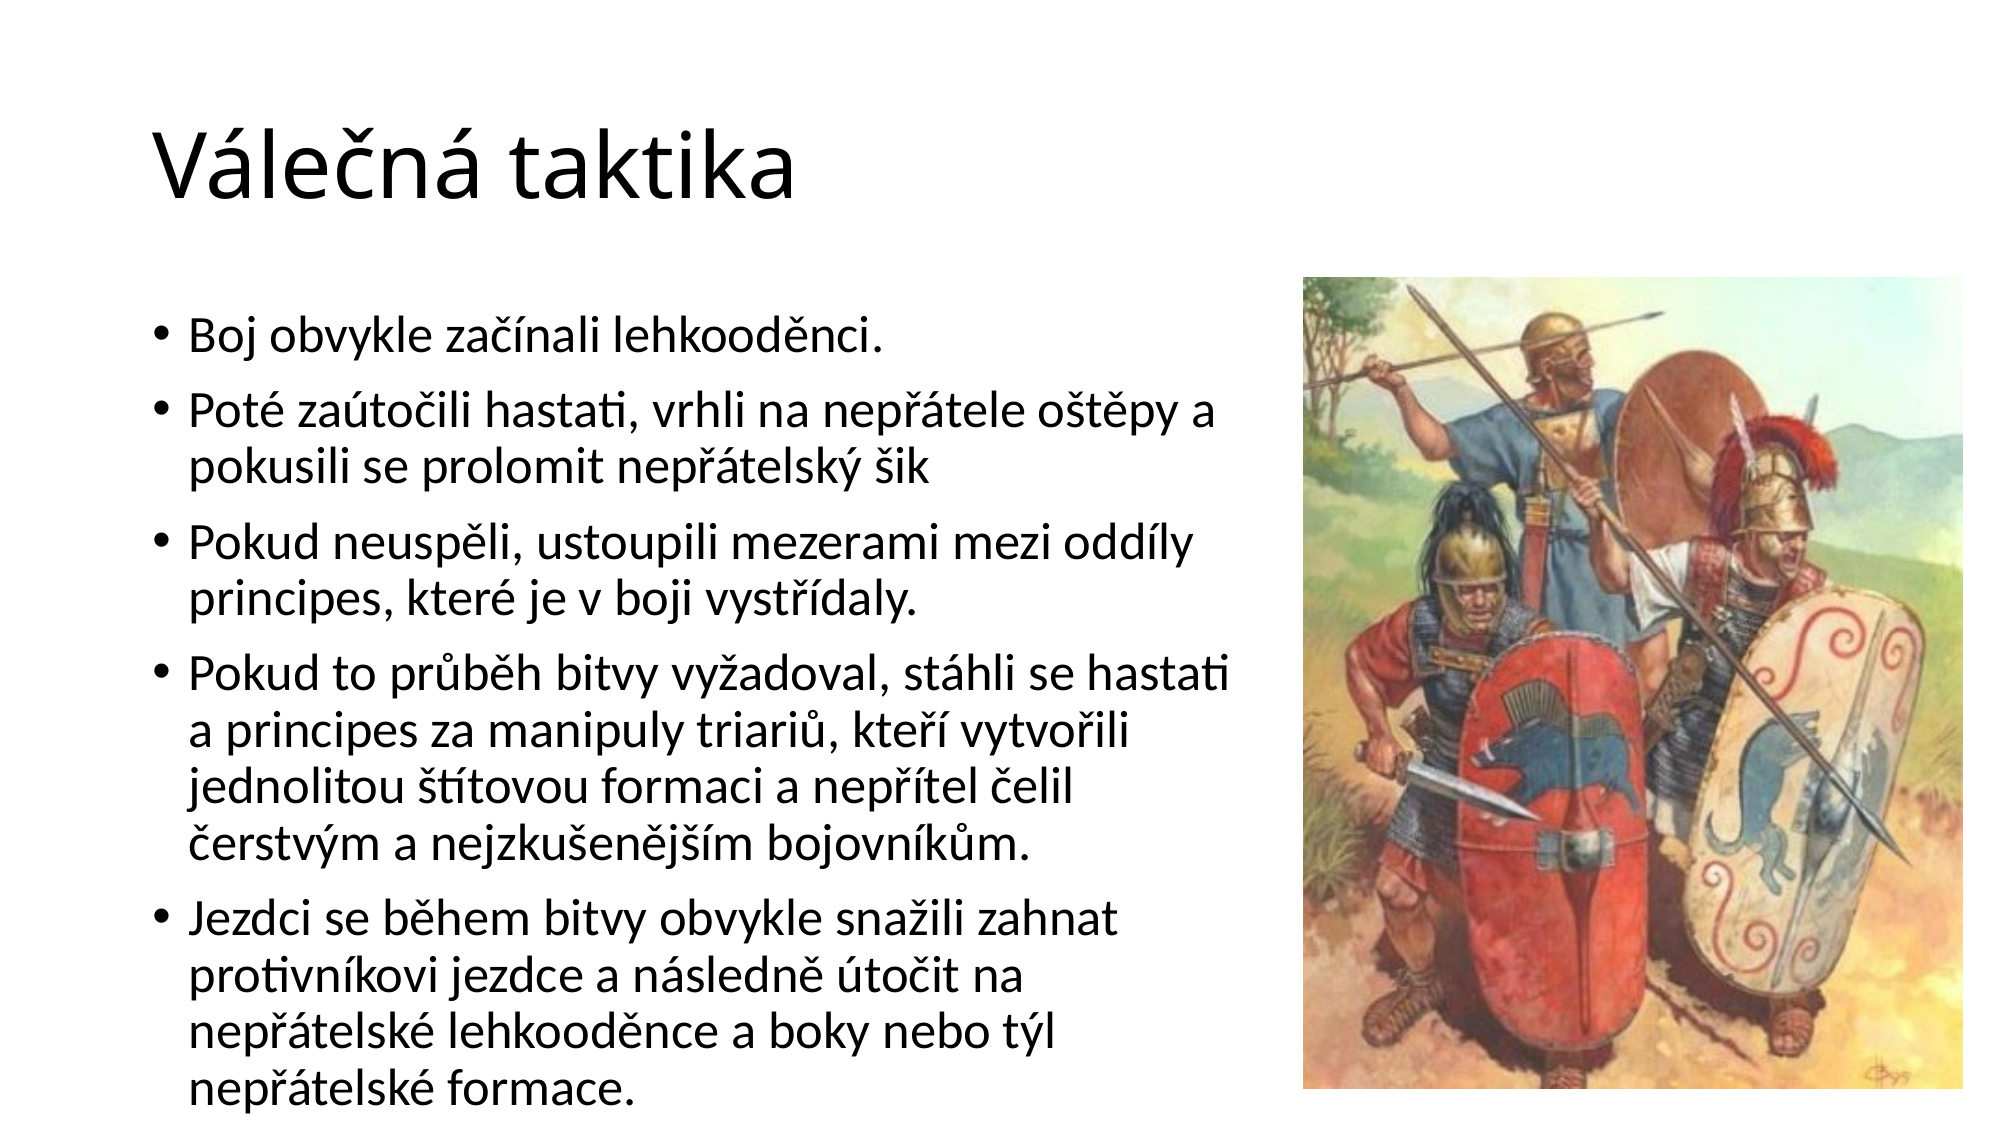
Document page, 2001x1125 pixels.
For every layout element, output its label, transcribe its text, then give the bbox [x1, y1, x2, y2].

picture [1303, 277, 1963, 1090]
title Válečná taktika [137, 59, 1863, 278]
list Boj obvykle začínali lehkooděnci. Poté zaútočili hastati, vrhli na nepřátele oštěpy a pokusili se prolomit nepřátelský šik Pokud neuspěli, ustoupili mezerami mezi oddíly principes, které je v boji vystřídaly. Pokud to průběh bitvy vyžadoval, stáhli se hastati a principes za manipuly triariů, kteří vytvořili jednolitou štítovou formaci a nepřítel čelil čerstvým a nejzkušenějším bojovníkům. Jezdci se během bitvy obvykle snažili zahnat protivníkovi jezdce a následně útočit na nepřátelské lehkooděnce a boky nebo týl nepřátelské formace. [137, 299, 1260, 1125]
